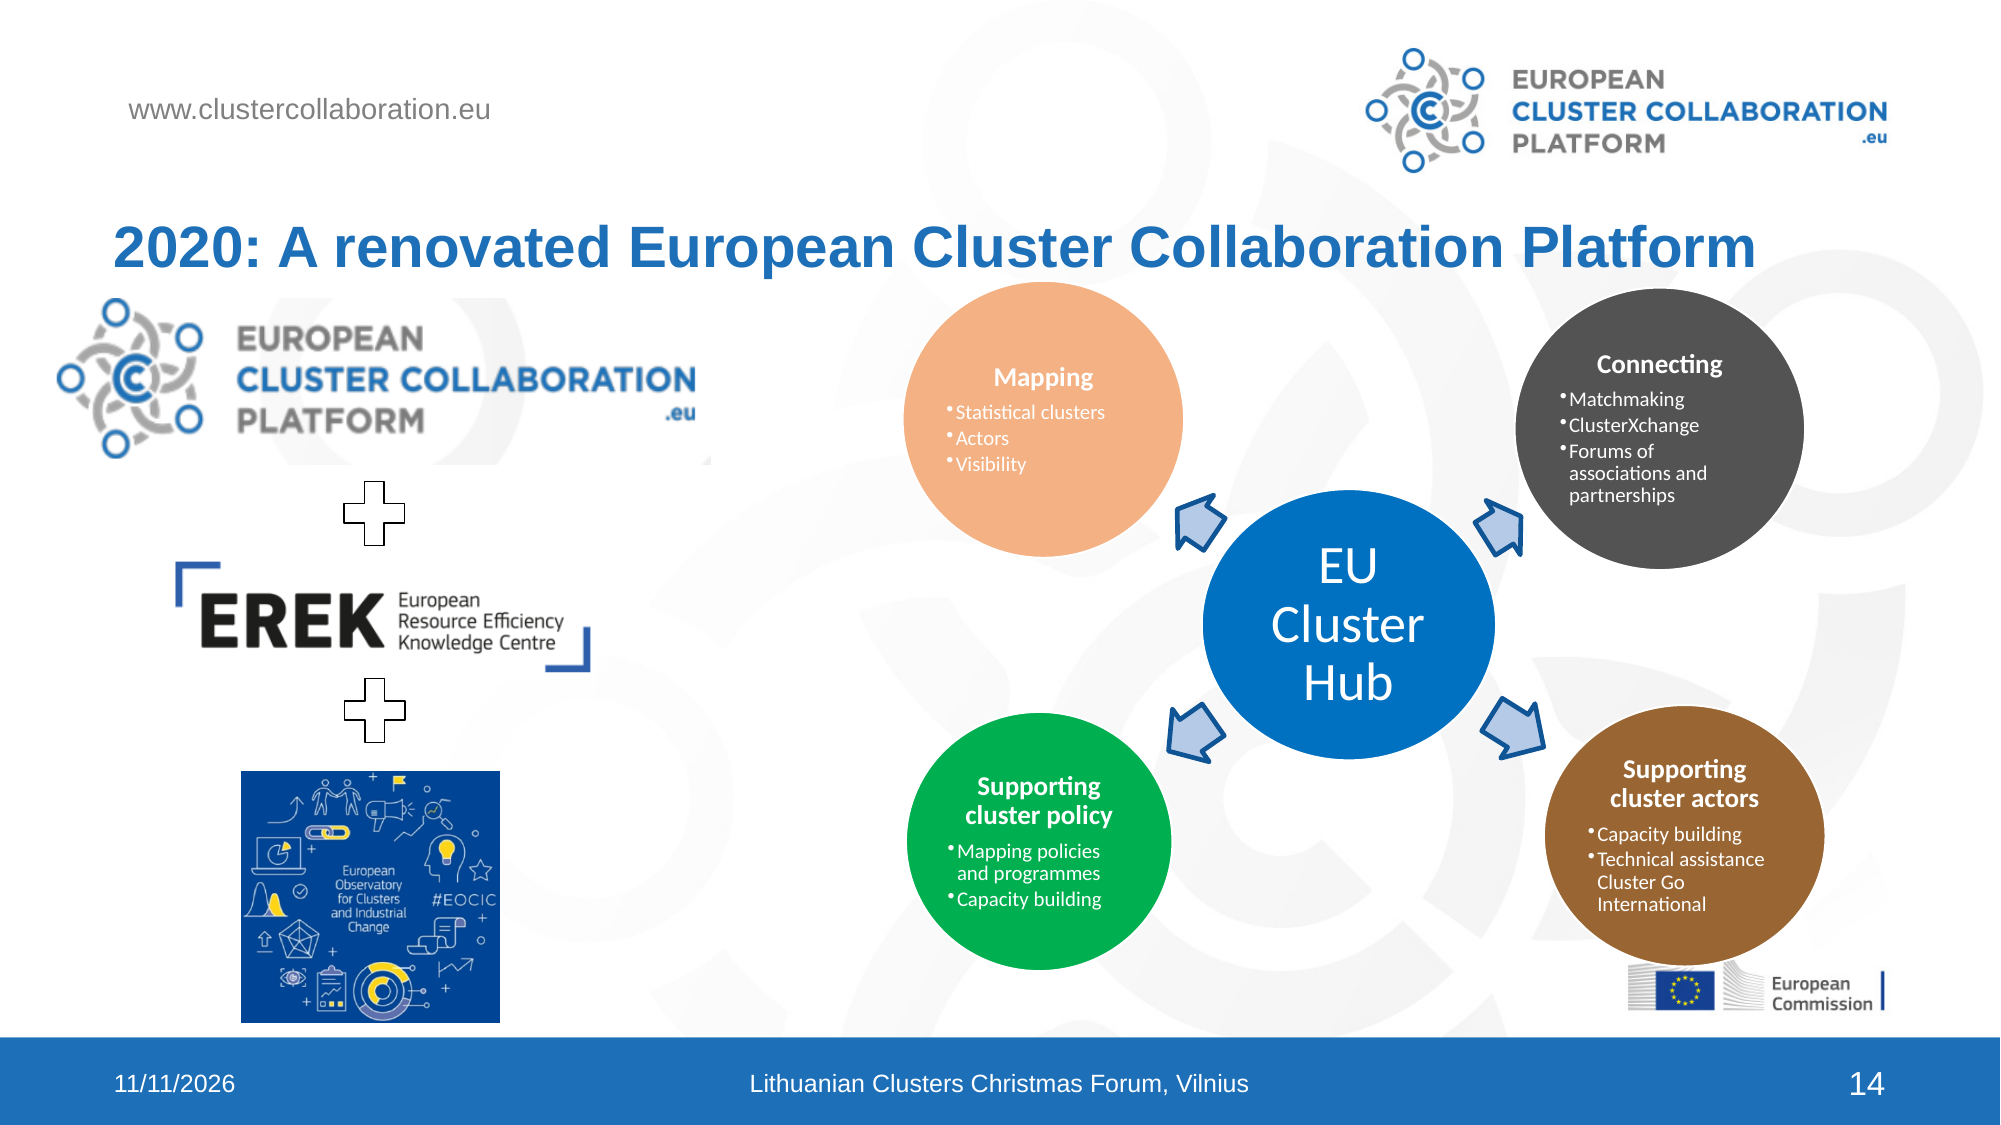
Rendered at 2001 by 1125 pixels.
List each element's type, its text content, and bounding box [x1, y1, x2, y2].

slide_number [113, 1041, 315, 1124]
text_box [344, 679, 406, 743]
title 2020: A renovated European Cluster Collaboration Platform [113, 209, 1886, 288]
footer Lithuanian Clusters Christmas Forum, Vilnius [320, 1041, 1680, 1124]
text_box [343, 481, 405, 546]
slide_number 14 [1748, 1041, 1886, 1124]
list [46, 298, 523, 465]
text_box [523, 260, 2000, 982]
picture [0, 0, 2000, 1125]
